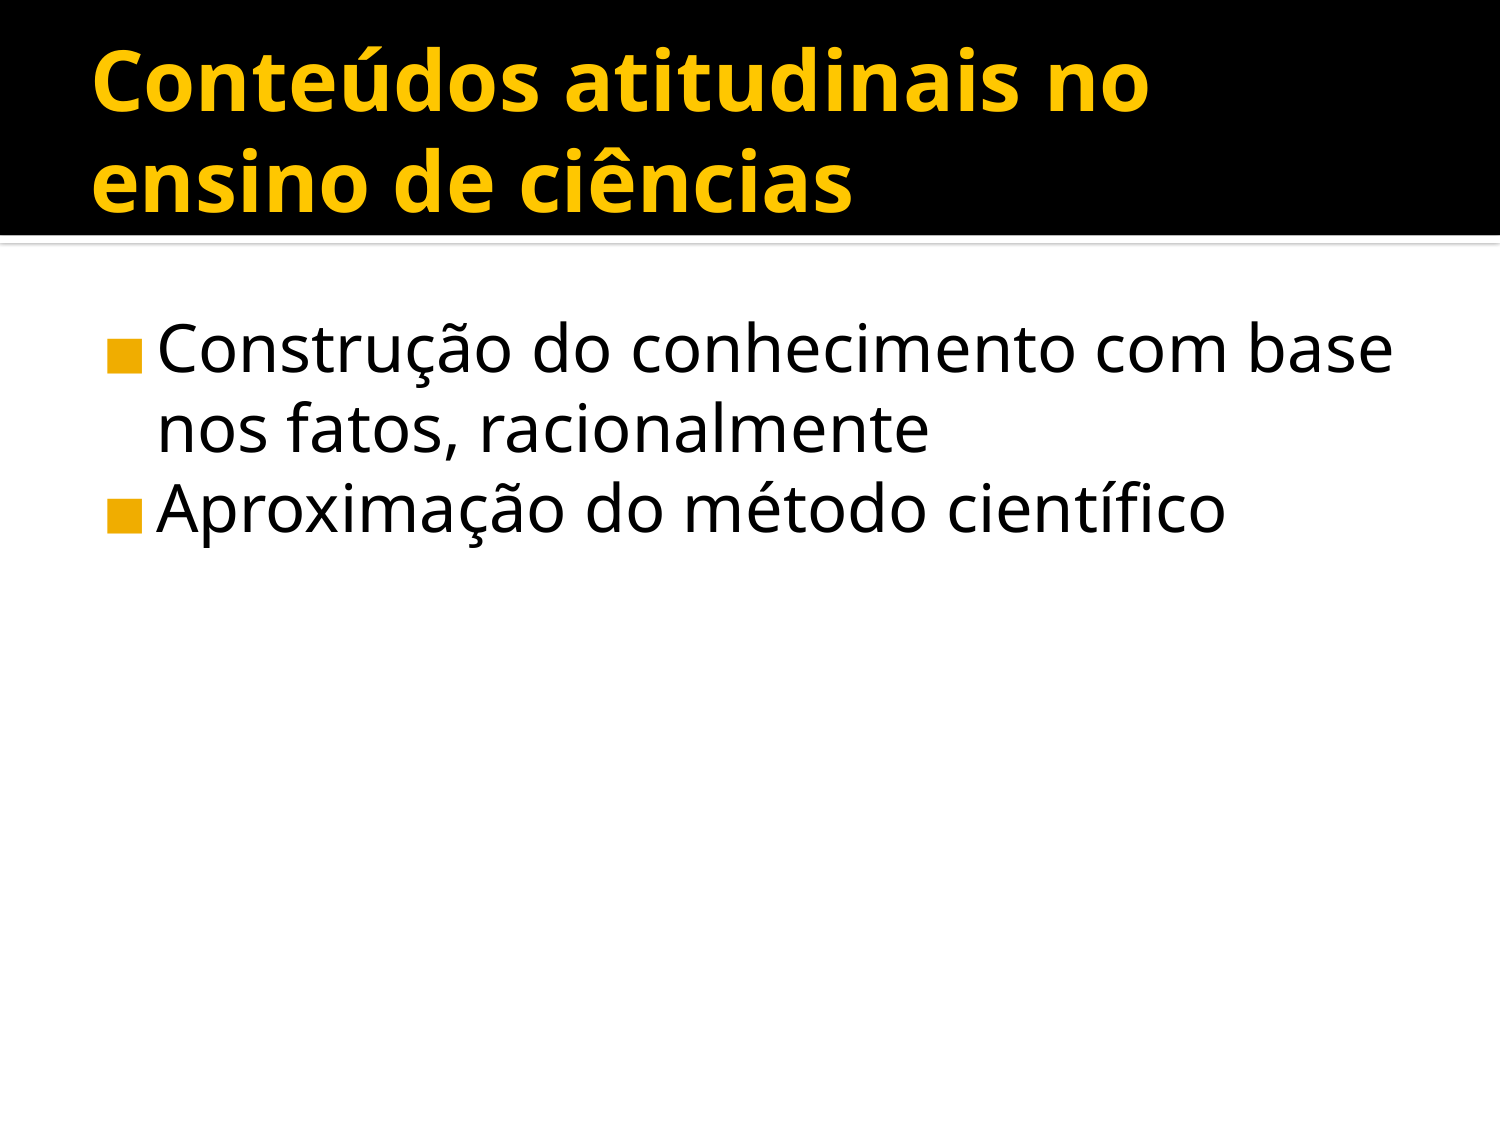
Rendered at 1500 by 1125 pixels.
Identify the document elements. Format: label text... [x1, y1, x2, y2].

list Construção do conhecimento com base nos fatos, racionalmente Aproximação do método científico [75, 291, 1425, 1050]
title Conteúdos atitudinais no ensino de ciências [75, 25, 1425, 231]
